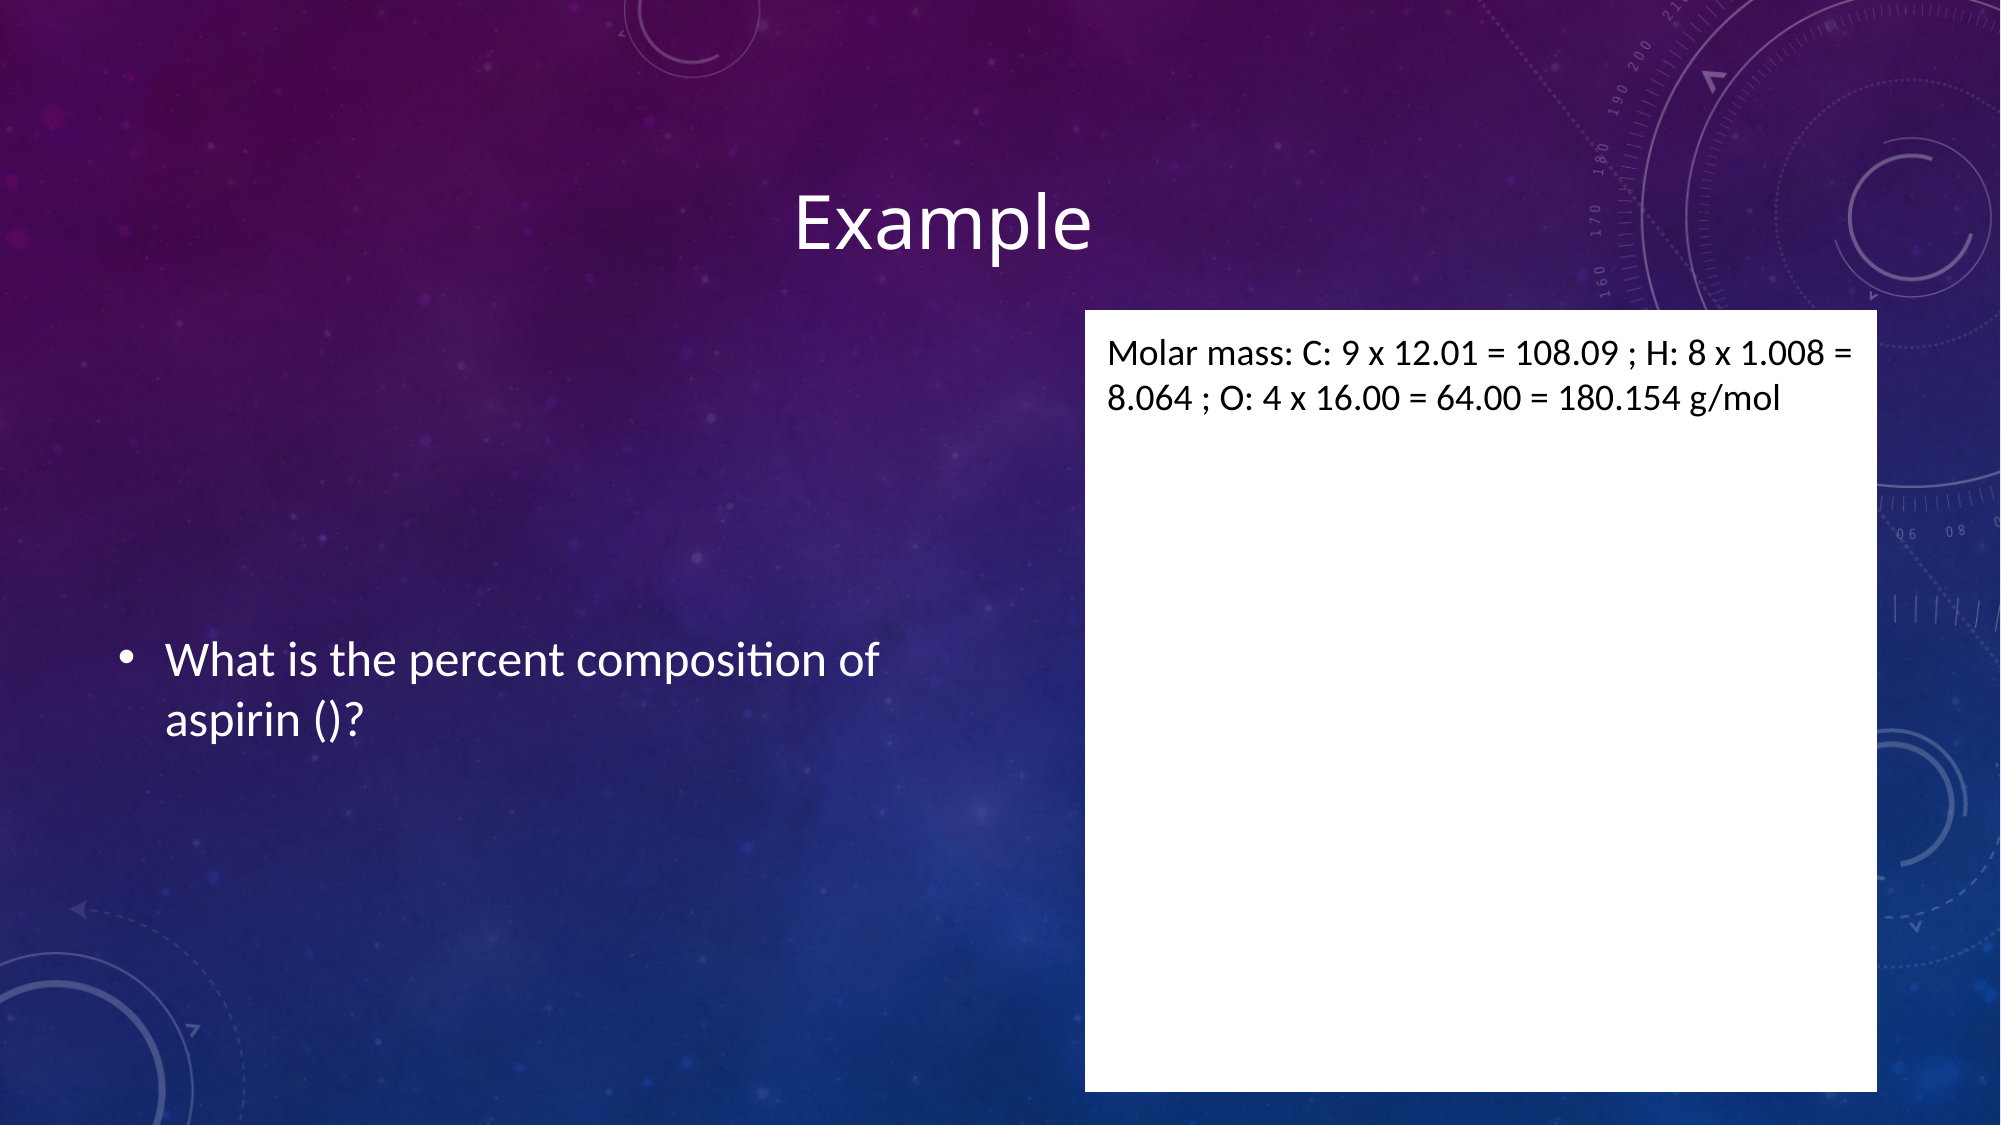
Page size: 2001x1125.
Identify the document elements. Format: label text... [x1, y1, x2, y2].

picture [0, 0, 2001, 1125]
title Example [111, 99, 1775, 340]
list What is the percent composition of aspirin ()? [109, 330, 1011, 1042]
